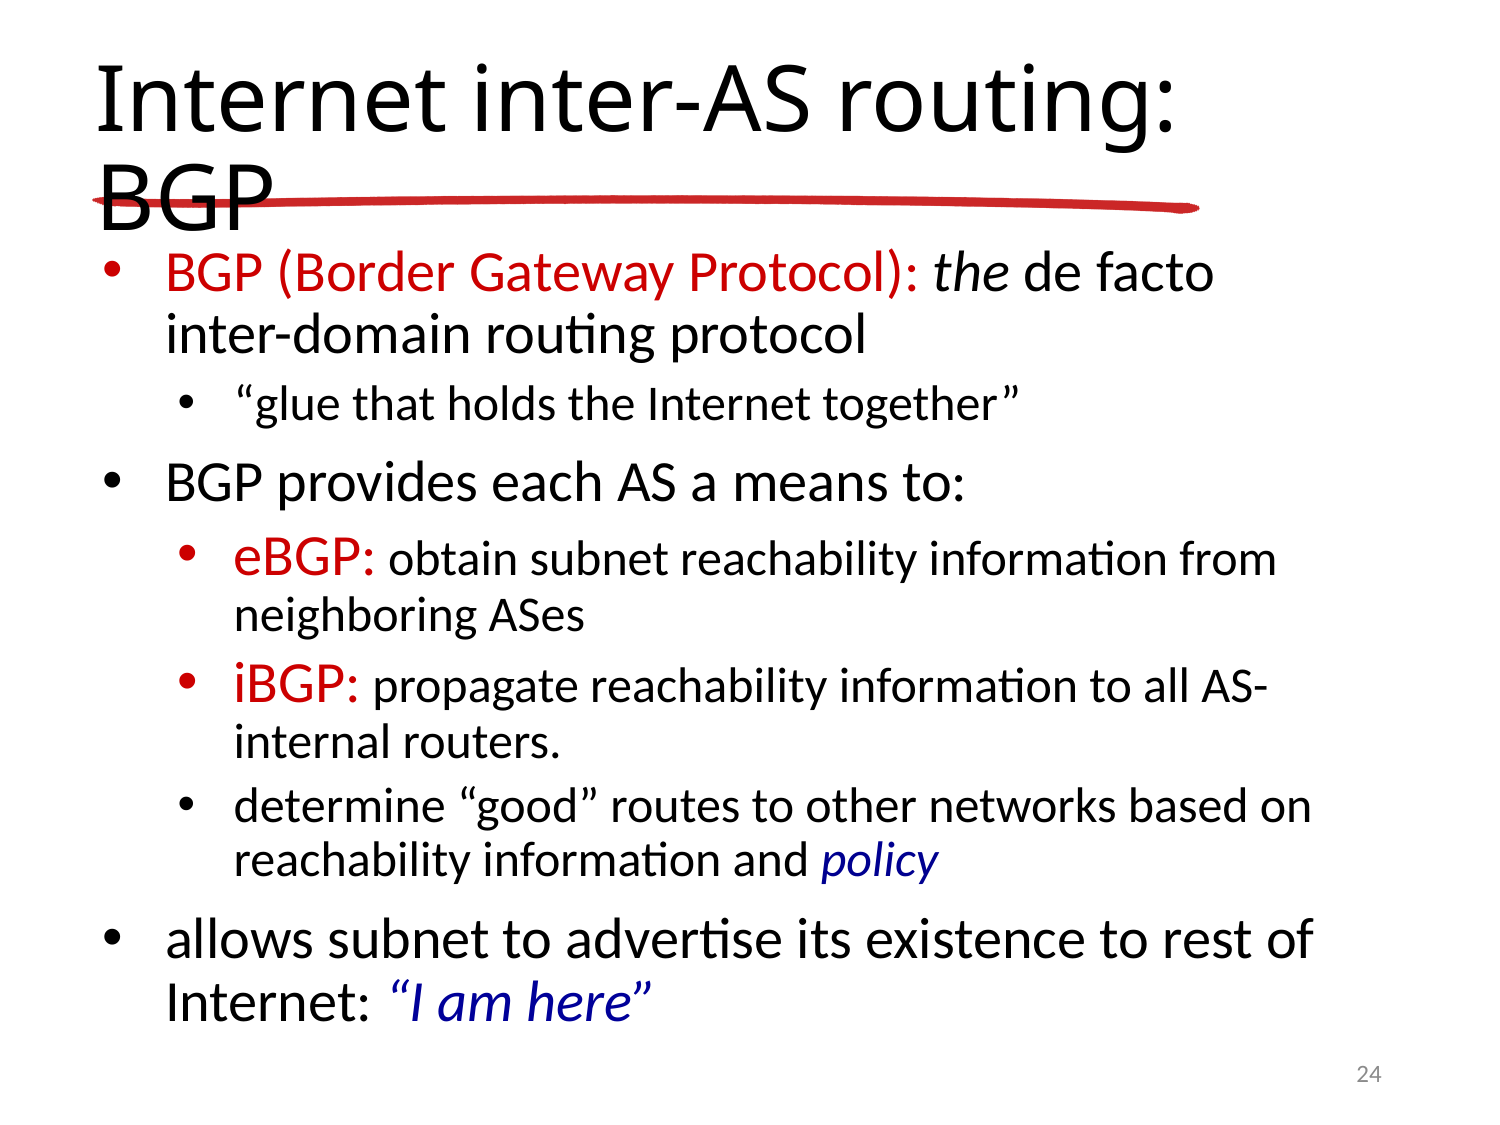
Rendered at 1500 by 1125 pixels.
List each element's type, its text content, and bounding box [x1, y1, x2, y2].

picture [87, 190, 1213, 219]
title Internet inter-AS routing: BGP [80, 42, 1375, 261]
list BGP (Border Gateway Protocol): the de facto inter-domain routing protocol “glue that holds the Internet together” BGP provides each AS a means to: eBGP: obtain subnet reachability information from neighboring ASes iBGP: propagate reachability information to all AS-internal routers. determine “good” routes to other networks based on reachability information and policy allows subnet to advertise its existence to rest of Internet: “I am here” [87, 233, 1363, 1042]
slide_number 24 [1059, 1042, 1397, 1103]
